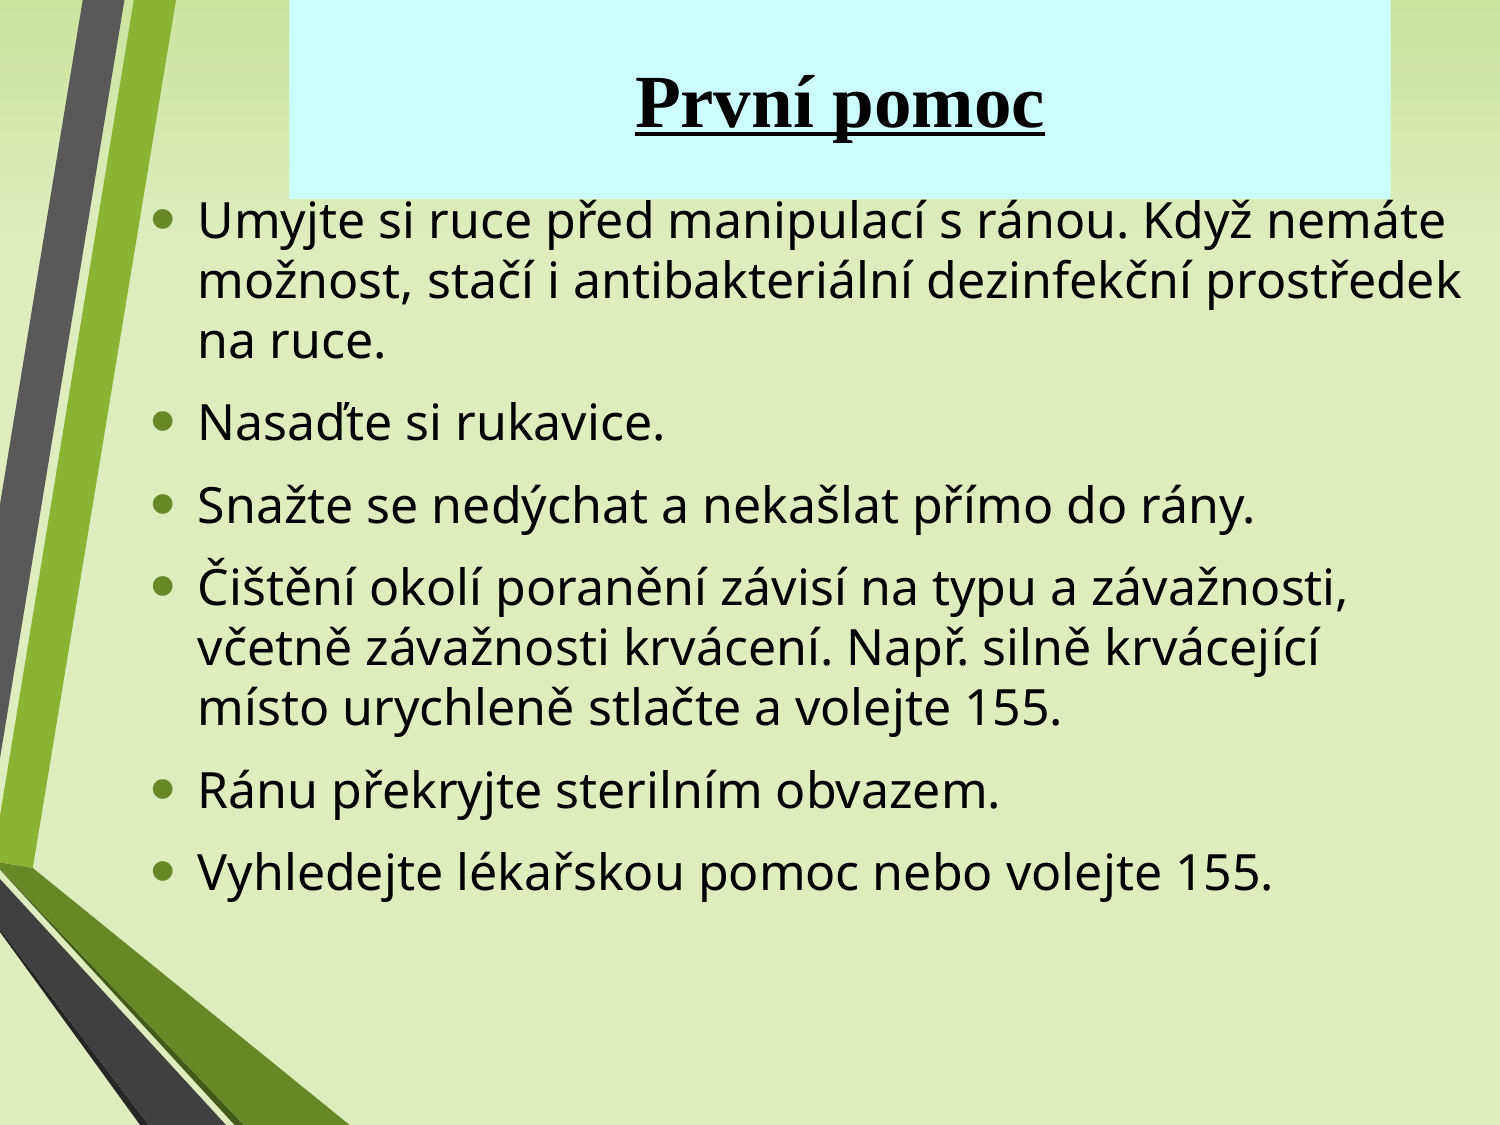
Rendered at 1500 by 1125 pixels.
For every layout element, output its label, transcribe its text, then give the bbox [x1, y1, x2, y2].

list Umyjte si ruce před manipulací s ránou. Když nemáte možnost, stačí i antibakteriální dezinfekční prostředek na ruce. Nasaďte si rukavice. Snažte se nedýchat a nekašlat přímo do rány. Čištění okolí poranění závisí na typu a závažnosti, včetně závažnosti krvácení. Např. silně krvácející místo urychleně stlačte a volejte 155. Ránu překryjte sterilním obvazem. Vyhledejte lékařskou pomoc nebo volejte 155. [135, 180, 1500, 1064]
title První pomoc [289, 0, 1391, 180]
